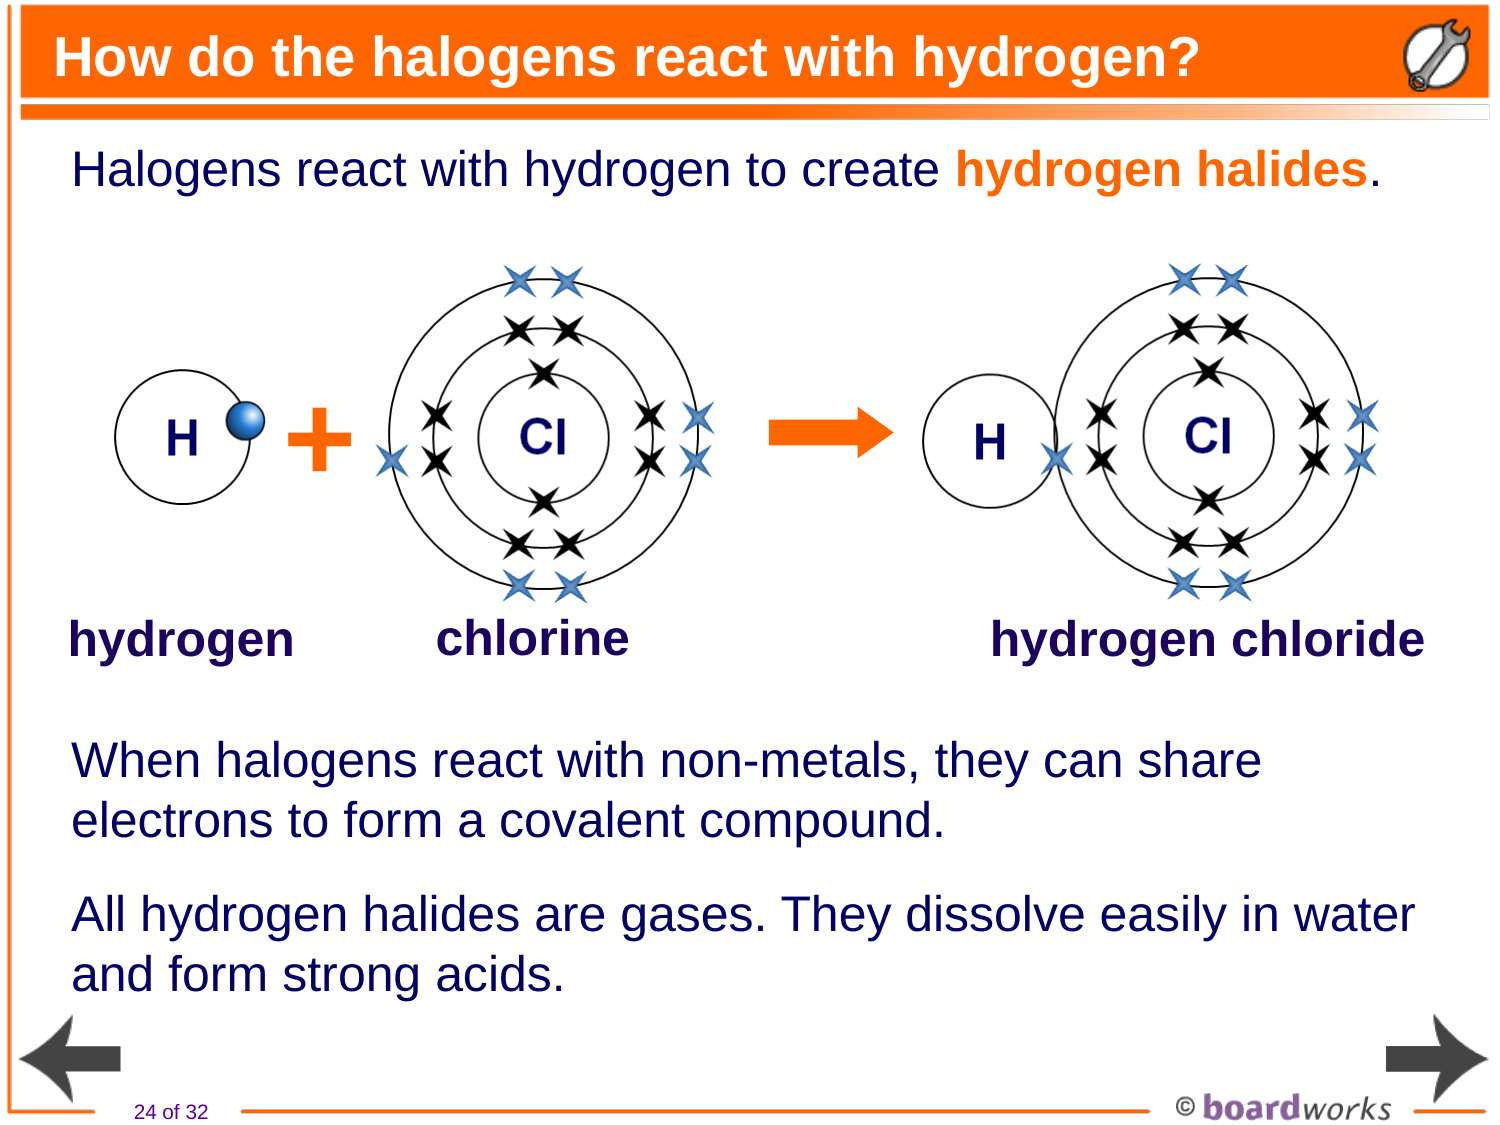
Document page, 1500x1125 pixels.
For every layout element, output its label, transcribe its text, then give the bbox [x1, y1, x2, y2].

text_box + [268, 349, 368, 514]
text_box Halogens react with hydrogen to create hydrogen halides. [56, 128, 1463, 204]
title How do the halogens react with hydrogen? [38, 8, 1308, 100]
text_box chlorine [420, 614, 709, 674]
text_box [768, 406, 894, 459]
picture [0, 0, 1500, 1125]
text_box When halogens react with non-metals, they can share electrons to form a covalent compound. [56, 719, 1287, 855]
text_box hydrogen chloride [974, 598, 1490, 674]
text_box hydrogen [52, 598, 341, 674]
text_box All hydrogen halides are gases. They dissolve easily in water and form strong acids. [56, 874, 1450, 1010]
